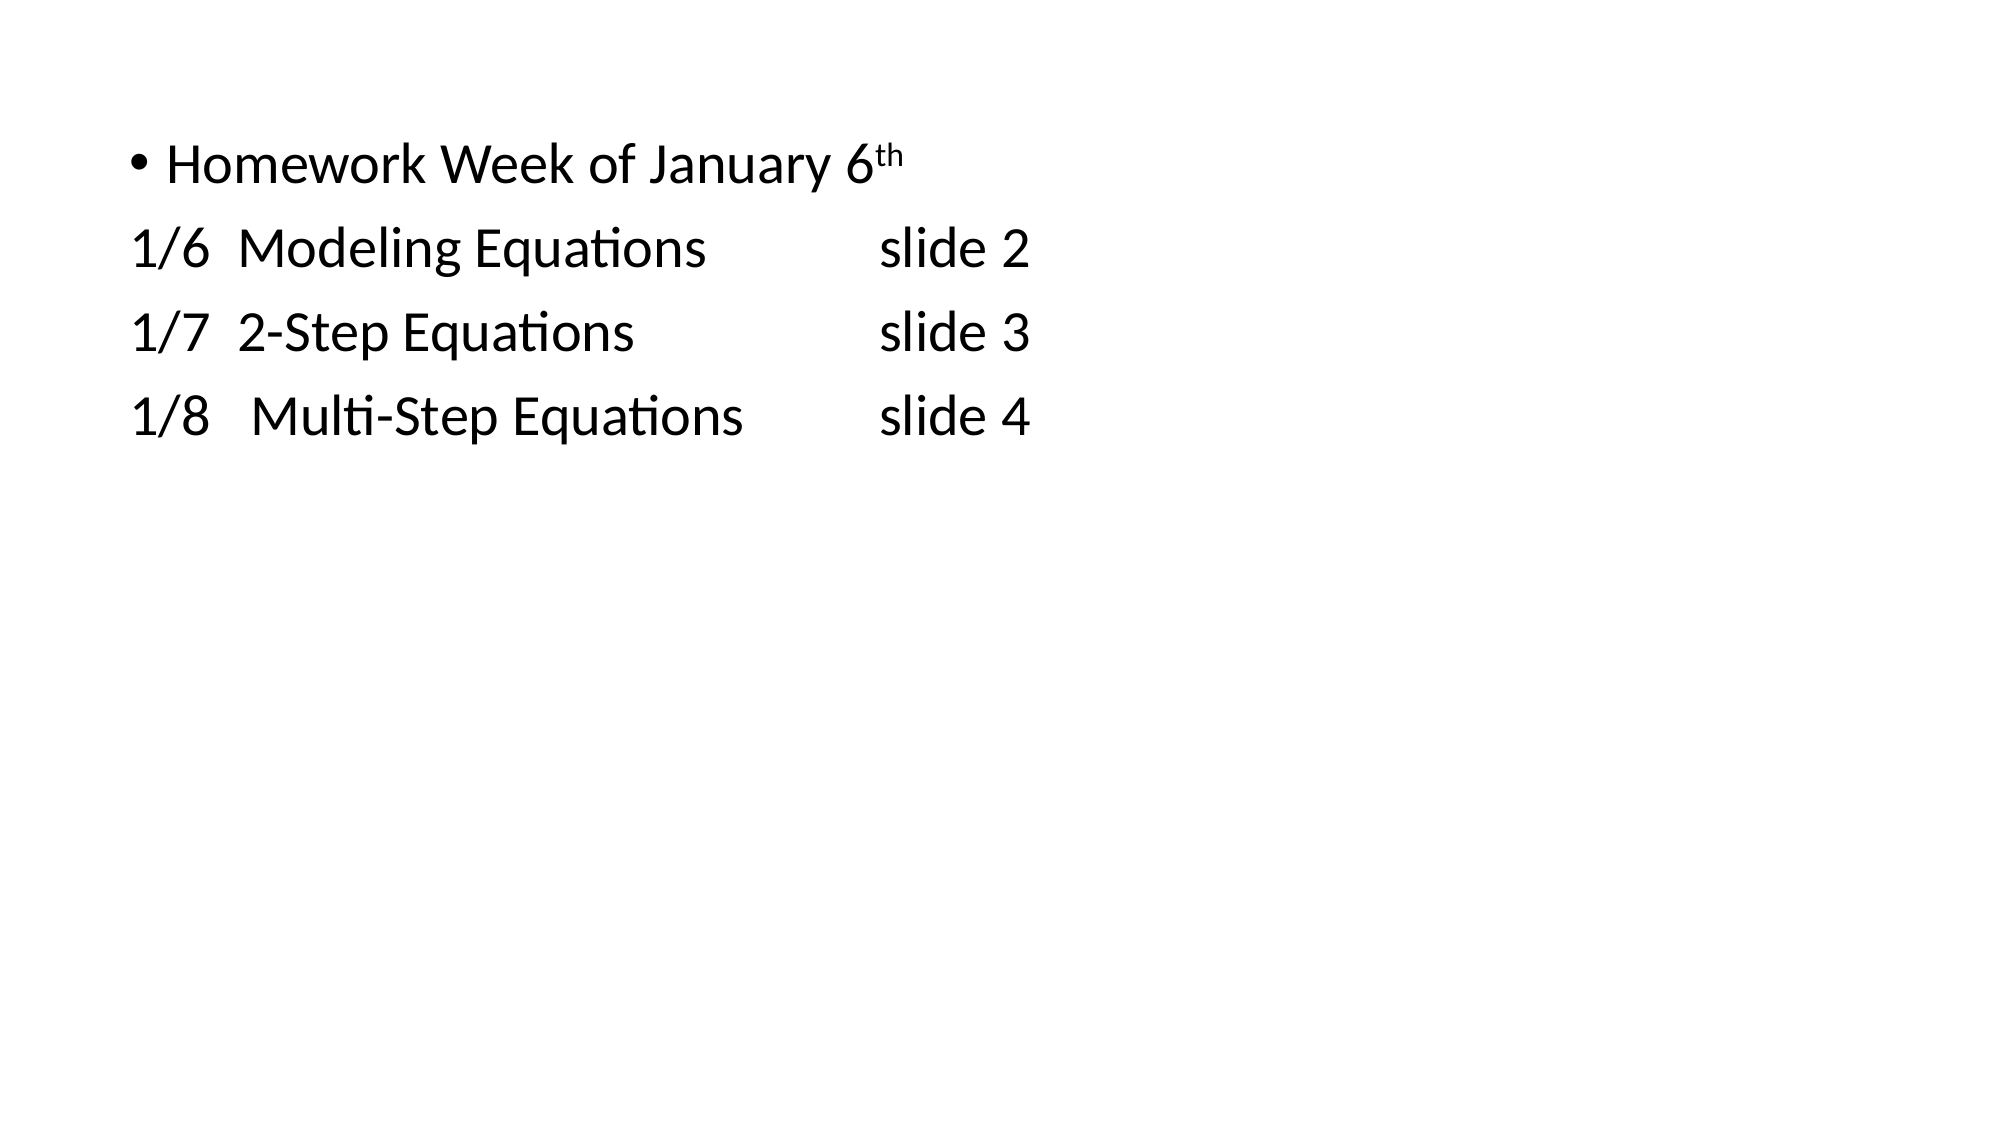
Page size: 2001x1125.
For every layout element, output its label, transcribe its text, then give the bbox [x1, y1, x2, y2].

list Homework Week of January 6th 1/6 Modeling Equations slide 2 1/7 2-Step Equations slide 3 1/8 Multi-Step Equations slide 4 [114, 126, 1840, 840]
